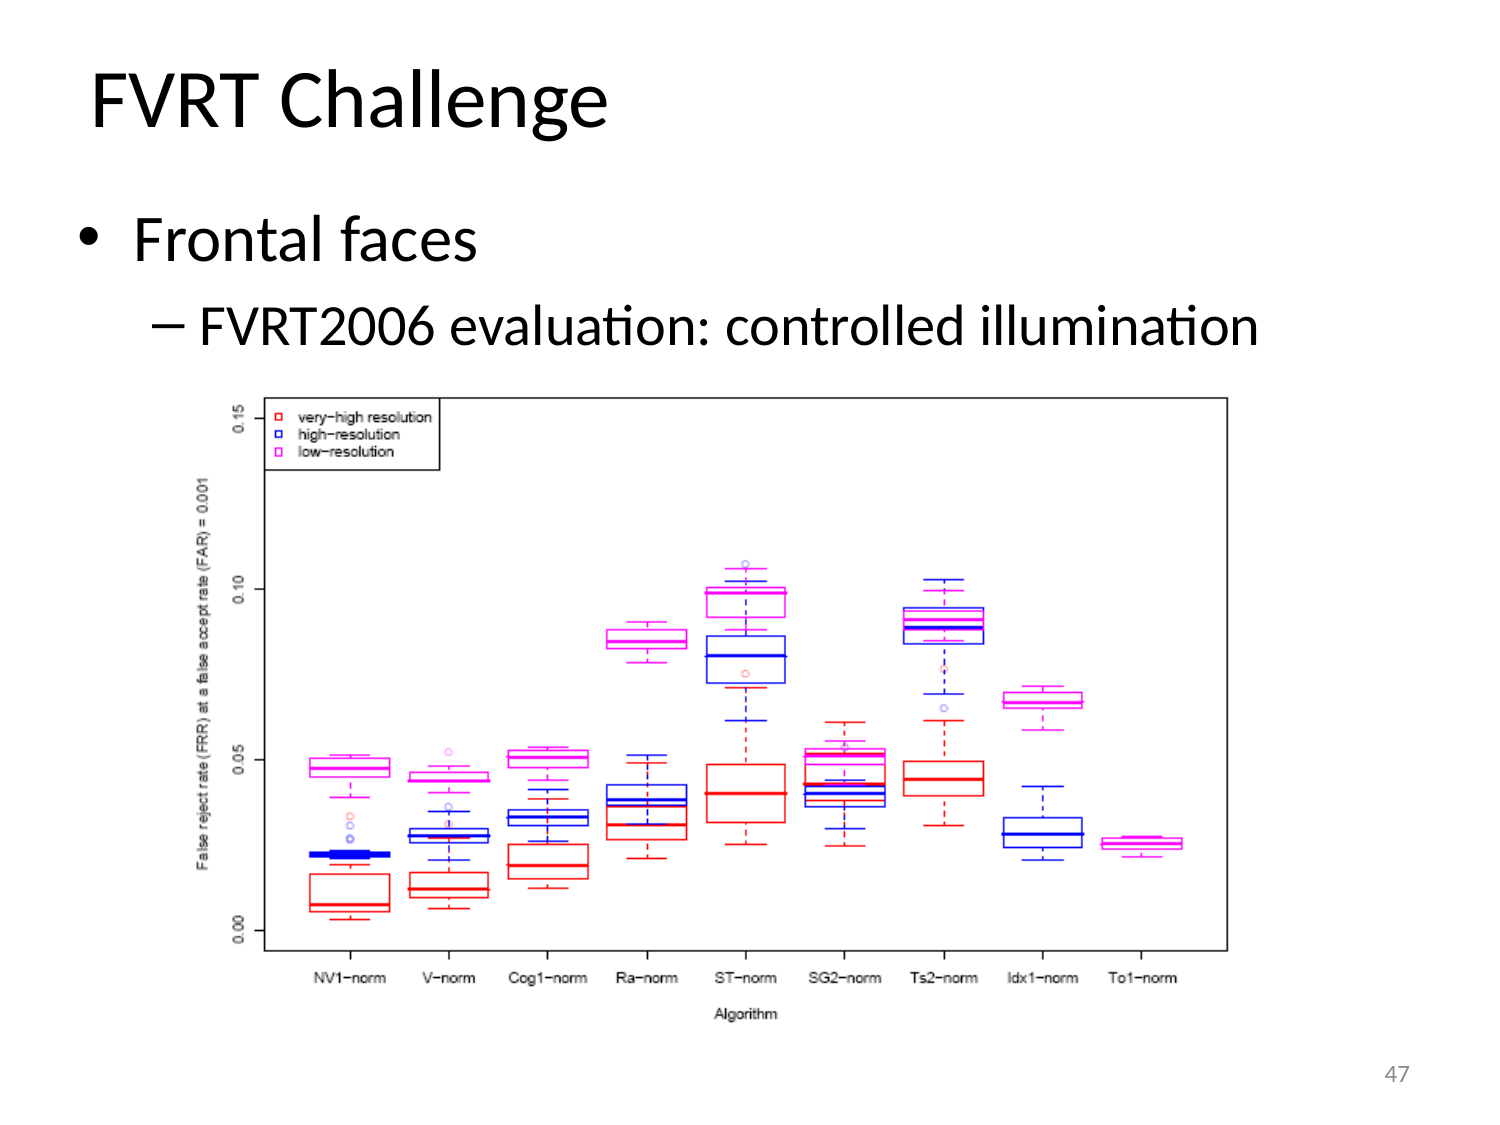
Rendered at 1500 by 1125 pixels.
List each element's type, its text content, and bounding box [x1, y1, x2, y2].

picture [149, 374, 1283, 1024]
slide_number 47 [1074, 1042, 1425, 1103]
list Frontal faces FVRT2006 evaluation: controlled illumination [62, 187, 1413, 613]
title FVRT Challenge [75, 0, 1425, 188]
